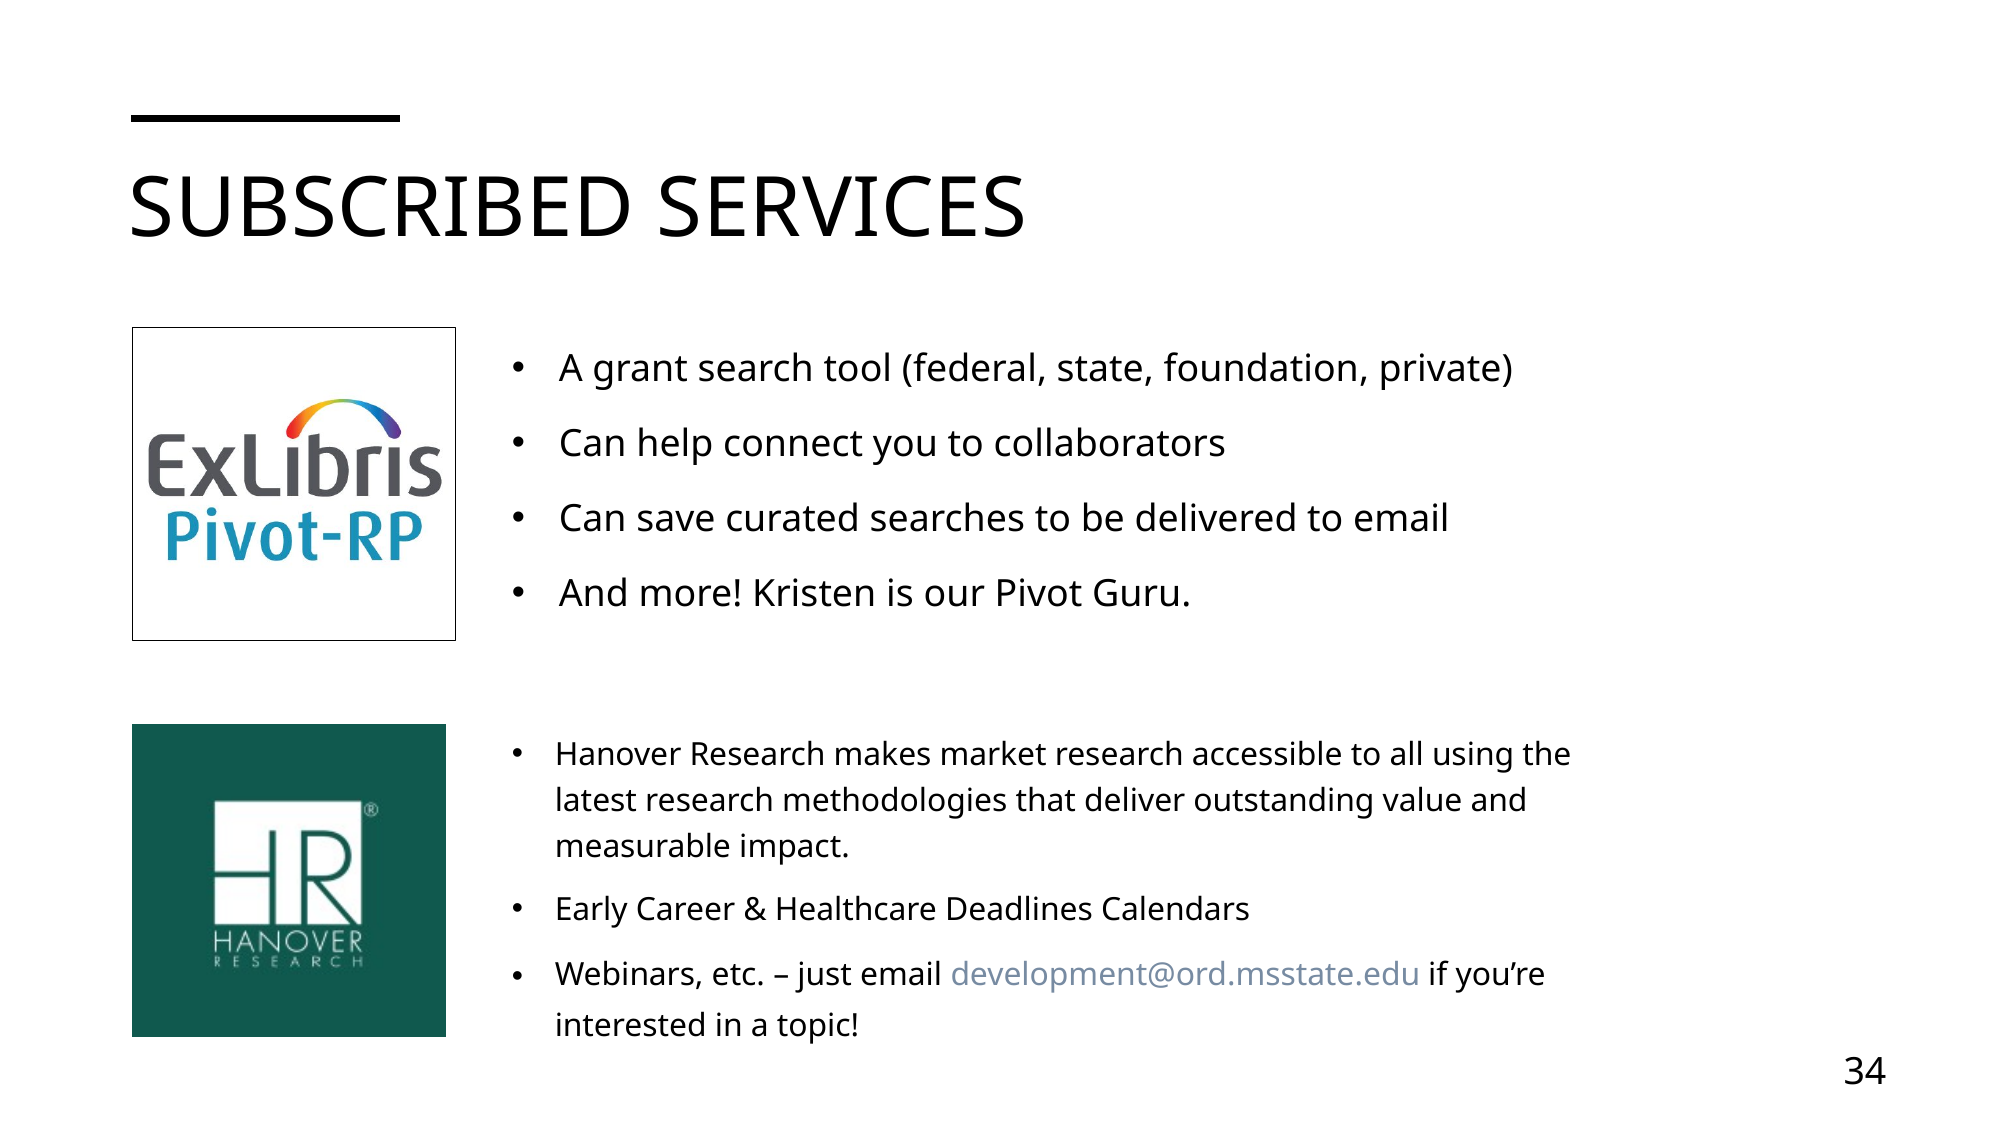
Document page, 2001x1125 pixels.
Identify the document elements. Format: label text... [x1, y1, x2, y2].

slide_number 34 [1791, 1042, 1902, 1103]
text_box Hanover Research makes market research accessible to all using the latest research methodologies that deliver outstanding value and measurable impact. Early Career & Healthcare Deadlines Calendars Webinars, etc. – just email development@ord.msstate.edu if you’re interested in a topic! [497, 718, 1656, 1054]
picture [132, 327, 456, 641]
picture [132, 724, 446, 1037]
text_box A grant search tool (federal, state, foundation, private) Can help connect you to collaborators Can save curated searches to be delivered to email And more! Kristen is our Pivot Guru. [497, 327, 1570, 641]
title Subscribed services [114, 145, 1886, 319]
